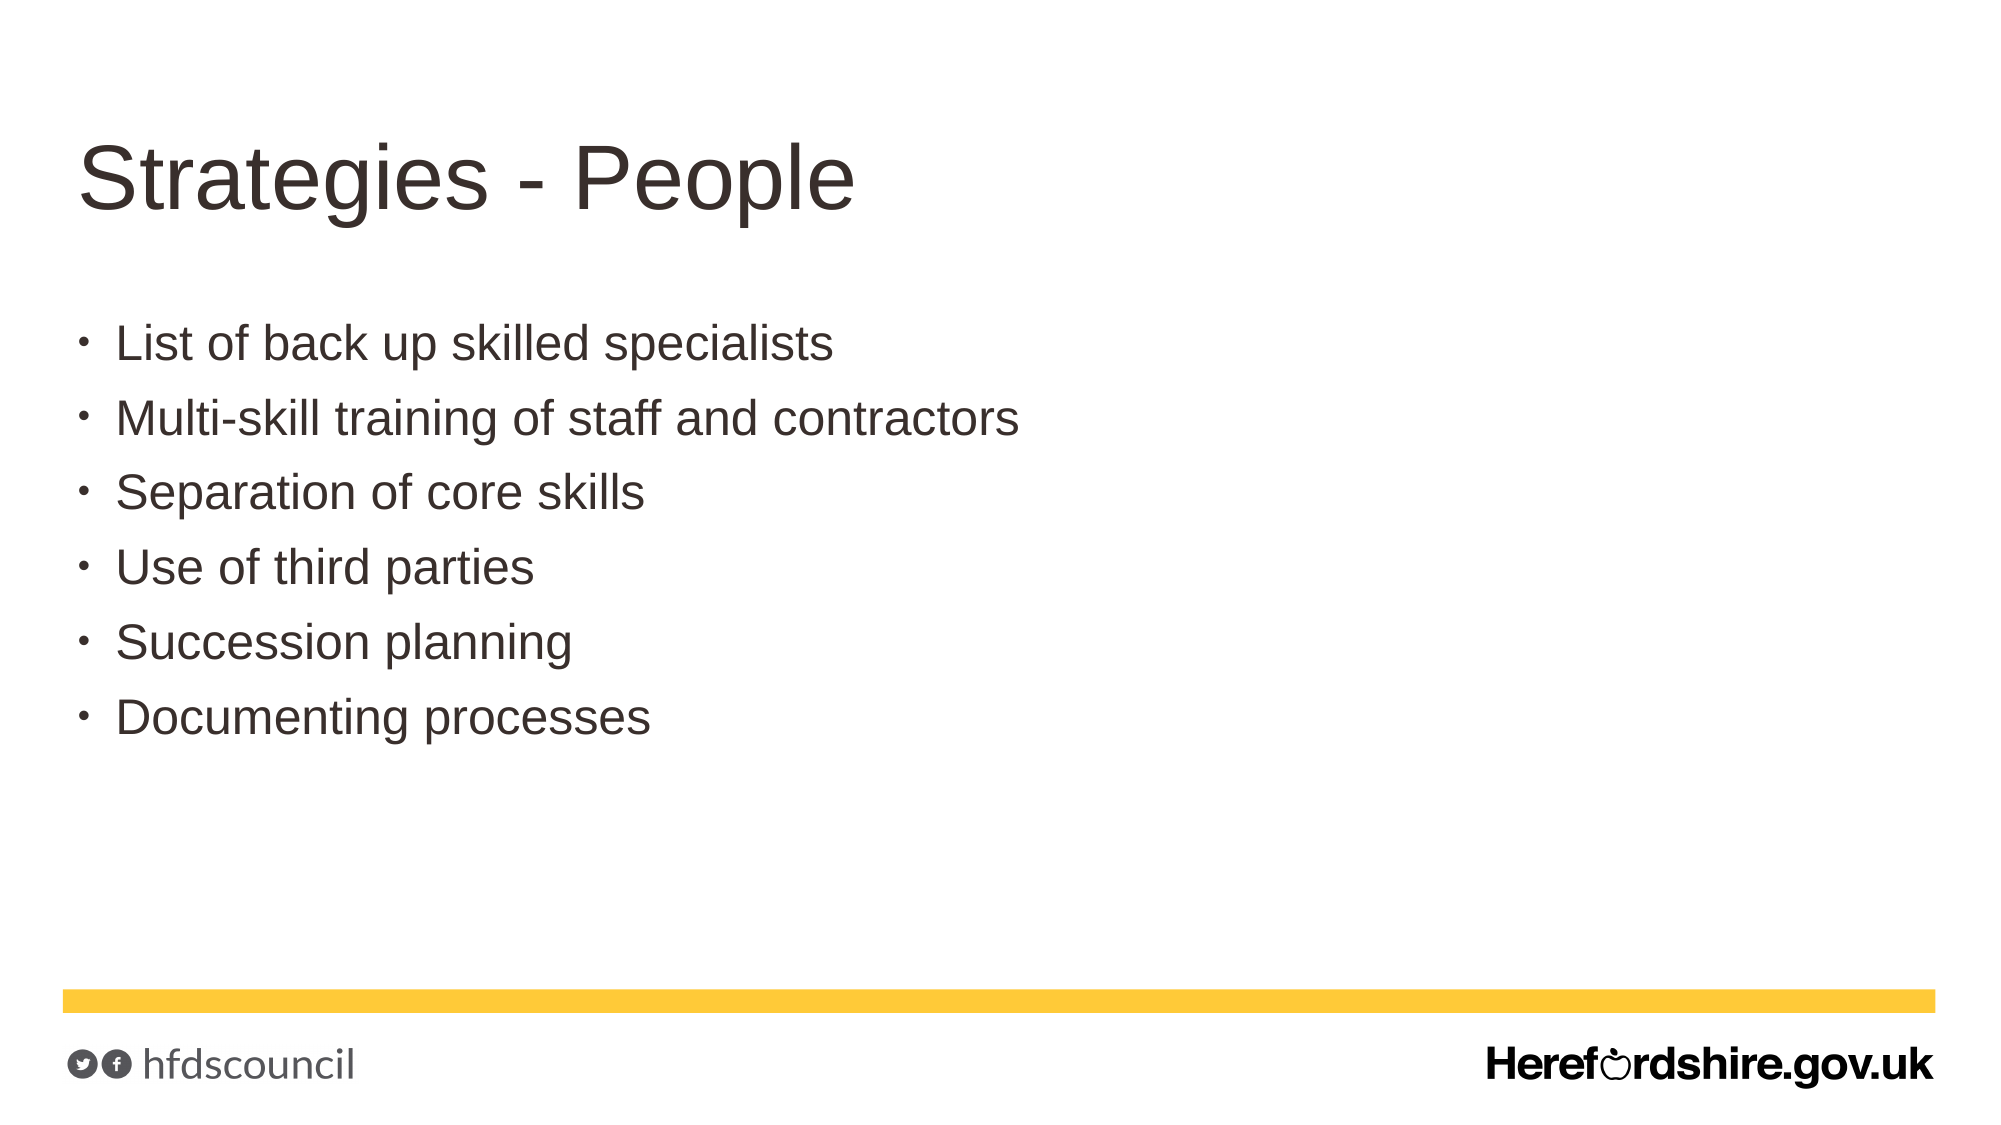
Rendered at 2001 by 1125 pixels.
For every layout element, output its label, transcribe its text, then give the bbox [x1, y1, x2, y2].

picture [1473, 1033, 1947, 1096]
title Strategies - People [62, 62, 1936, 298]
picture [62, 1044, 359, 1084]
list List of back up skilled specialists Multi-skill training of staff and contractors Separation of core skills Use of third parties Succession planning Documenting processes [62, 309, 1936, 1014]
